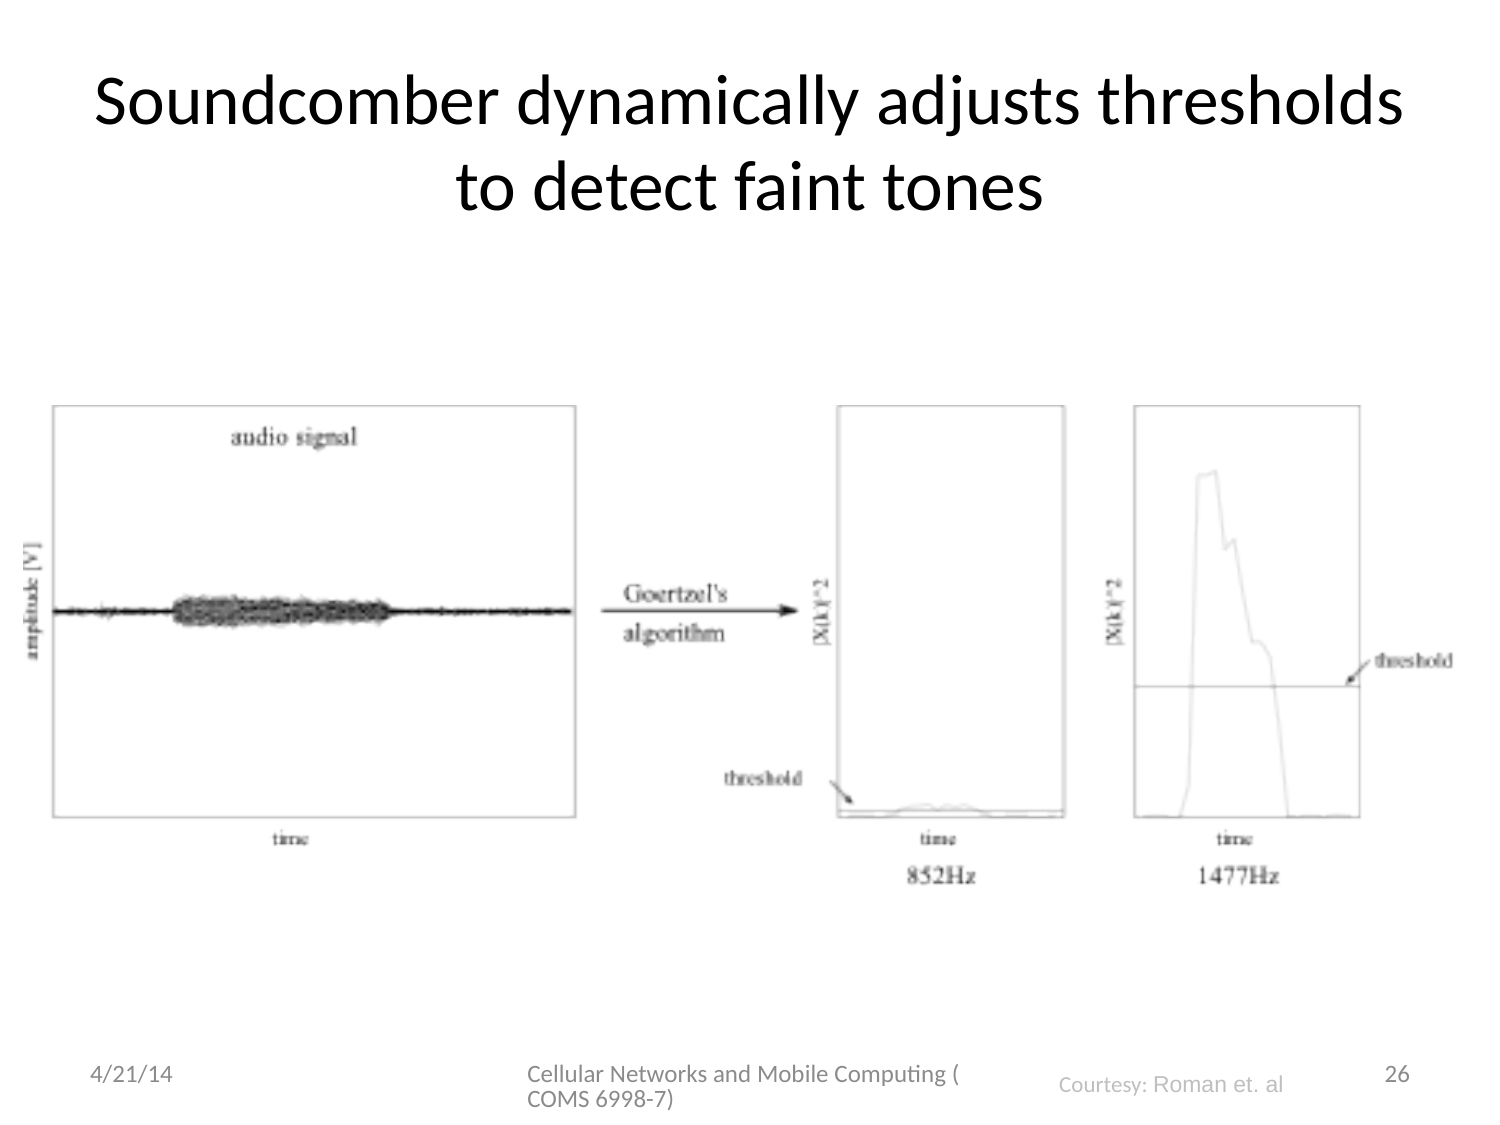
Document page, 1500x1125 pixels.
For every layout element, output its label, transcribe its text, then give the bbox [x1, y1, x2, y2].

footer Cellular Networks and Mobile Computing (COMS 6998-7) [512, 1042, 988, 1103]
text_box Courtesy: Roman et. al [1044, 1062, 1299, 1105]
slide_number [75, 1042, 425, 1103]
picture [23, 405, 1480, 893]
title Soundcomber dynamically adjusts thresholds to detect faint tones [75, 45, 1425, 233]
slide_number 26 [1074, 1042, 1425, 1103]
